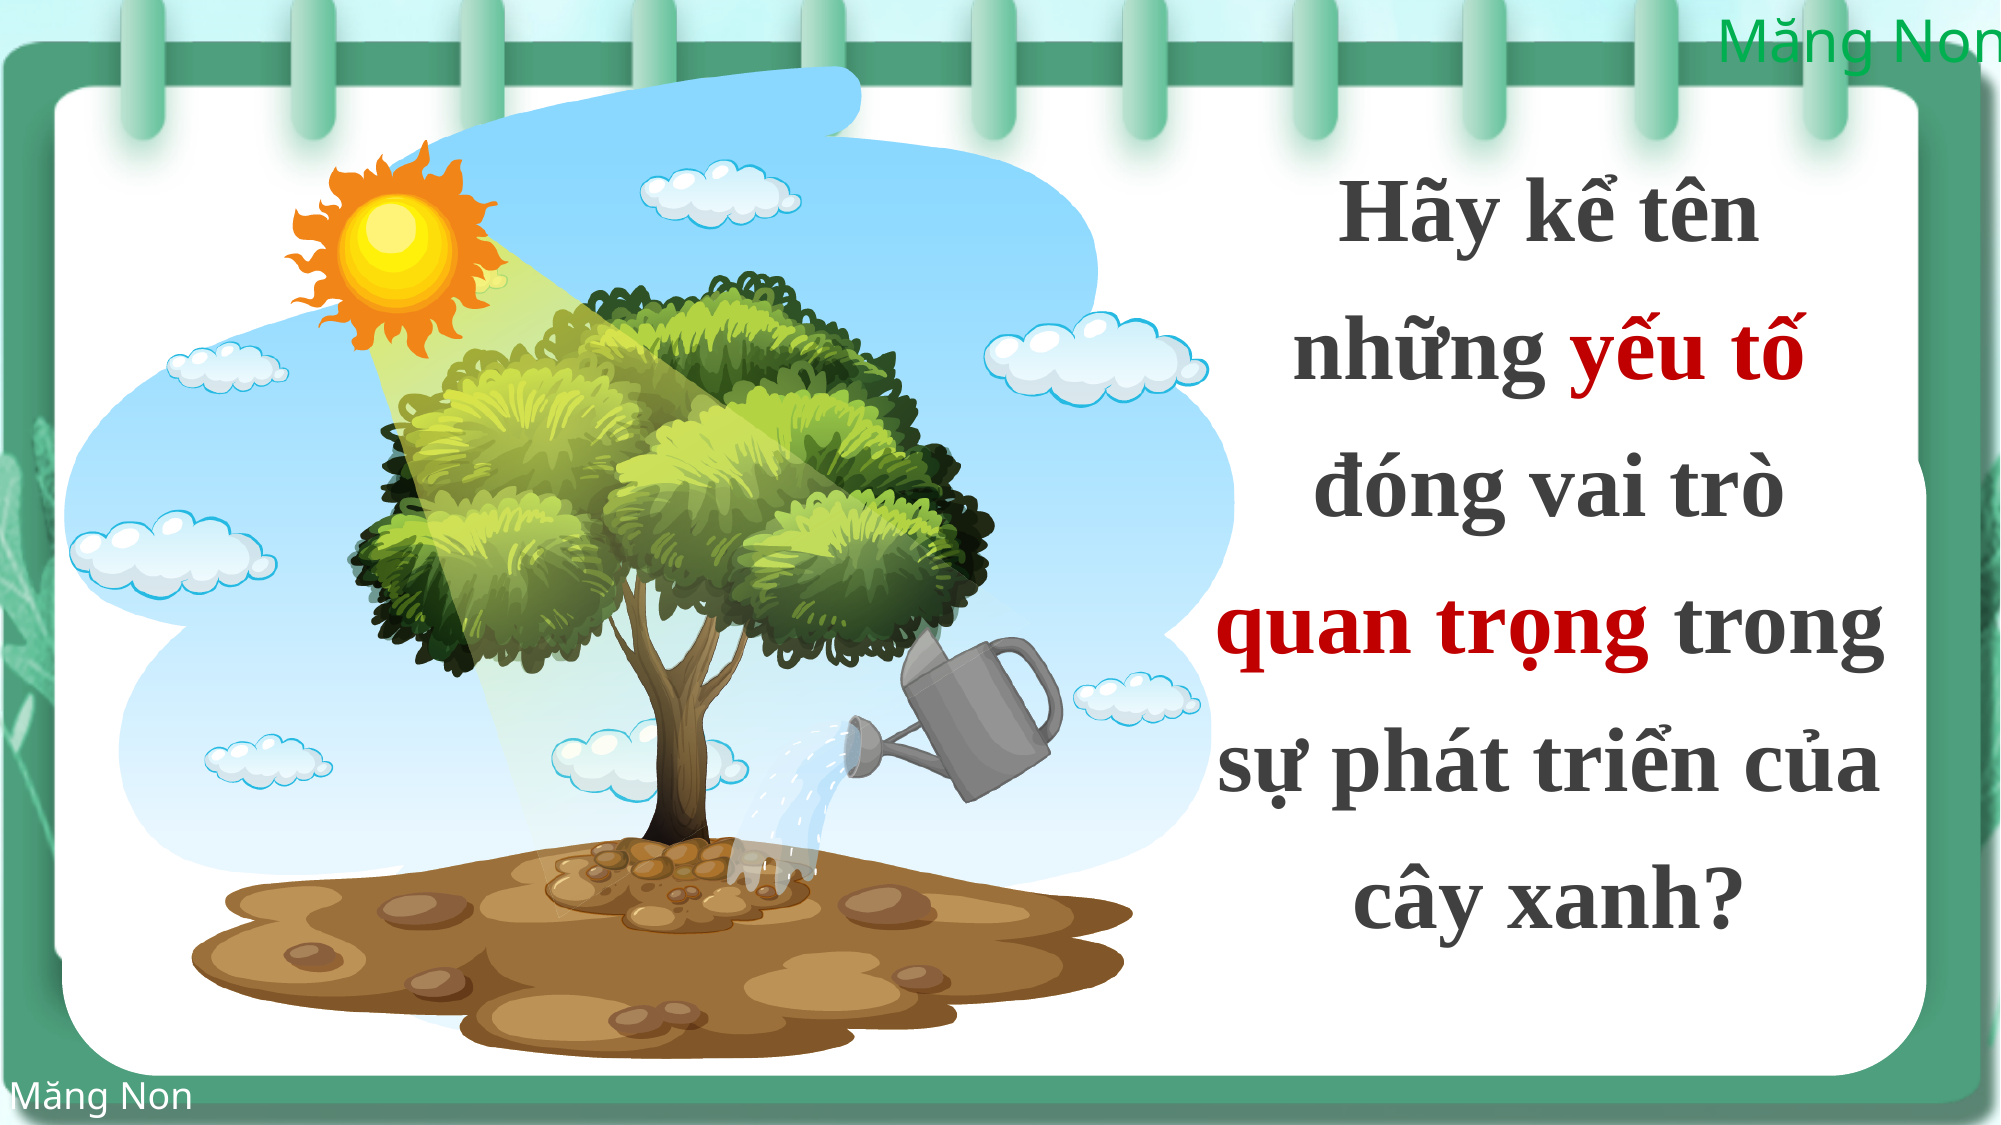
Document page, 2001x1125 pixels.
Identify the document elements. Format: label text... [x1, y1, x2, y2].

text_box Hãy kể tên những yếu tố đóng vai trò quan trọng trong sự phát triển của cây xanh? [1235, 115, 1903, 955]
picture [0, 0, 2001, 1125]
